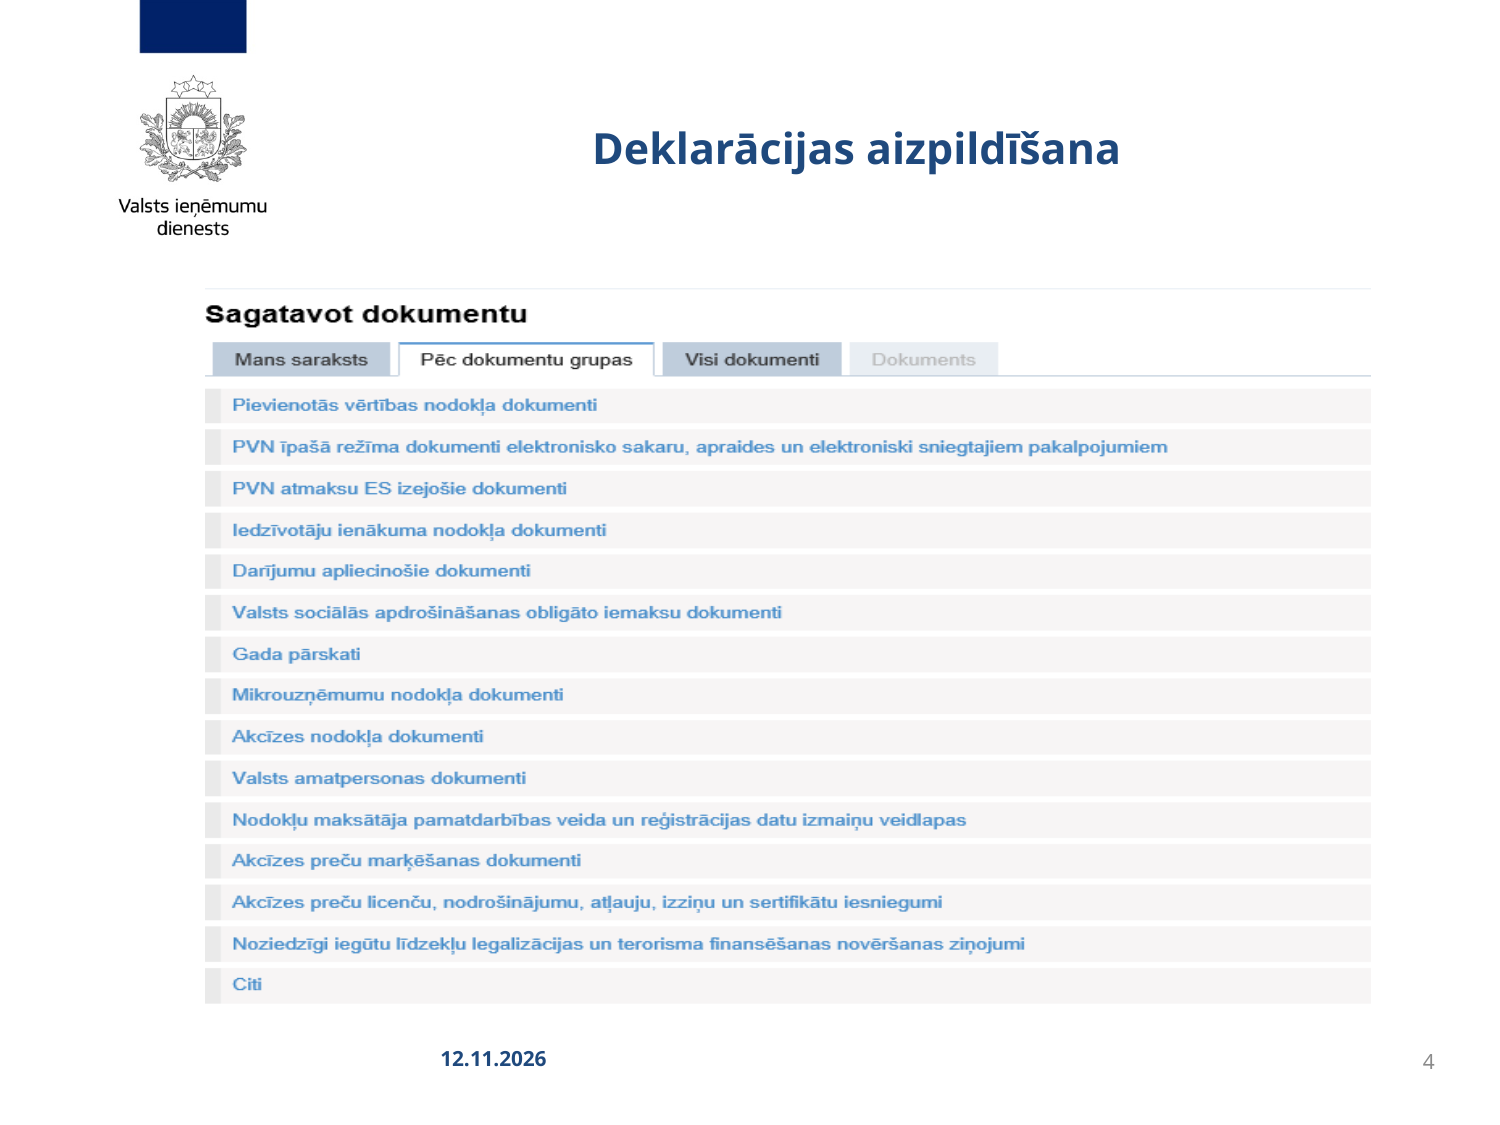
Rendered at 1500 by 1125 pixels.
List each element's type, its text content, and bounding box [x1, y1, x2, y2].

list 2018.07.31. [425, 1037, 750, 1088]
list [205, 287, 1371, 1006]
slide_number 4 [1400, 1037, 1450, 1088]
picture [48, 0, 338, 321]
title Deklarācijas aizpildīšana [288, 62, 1425, 233]
